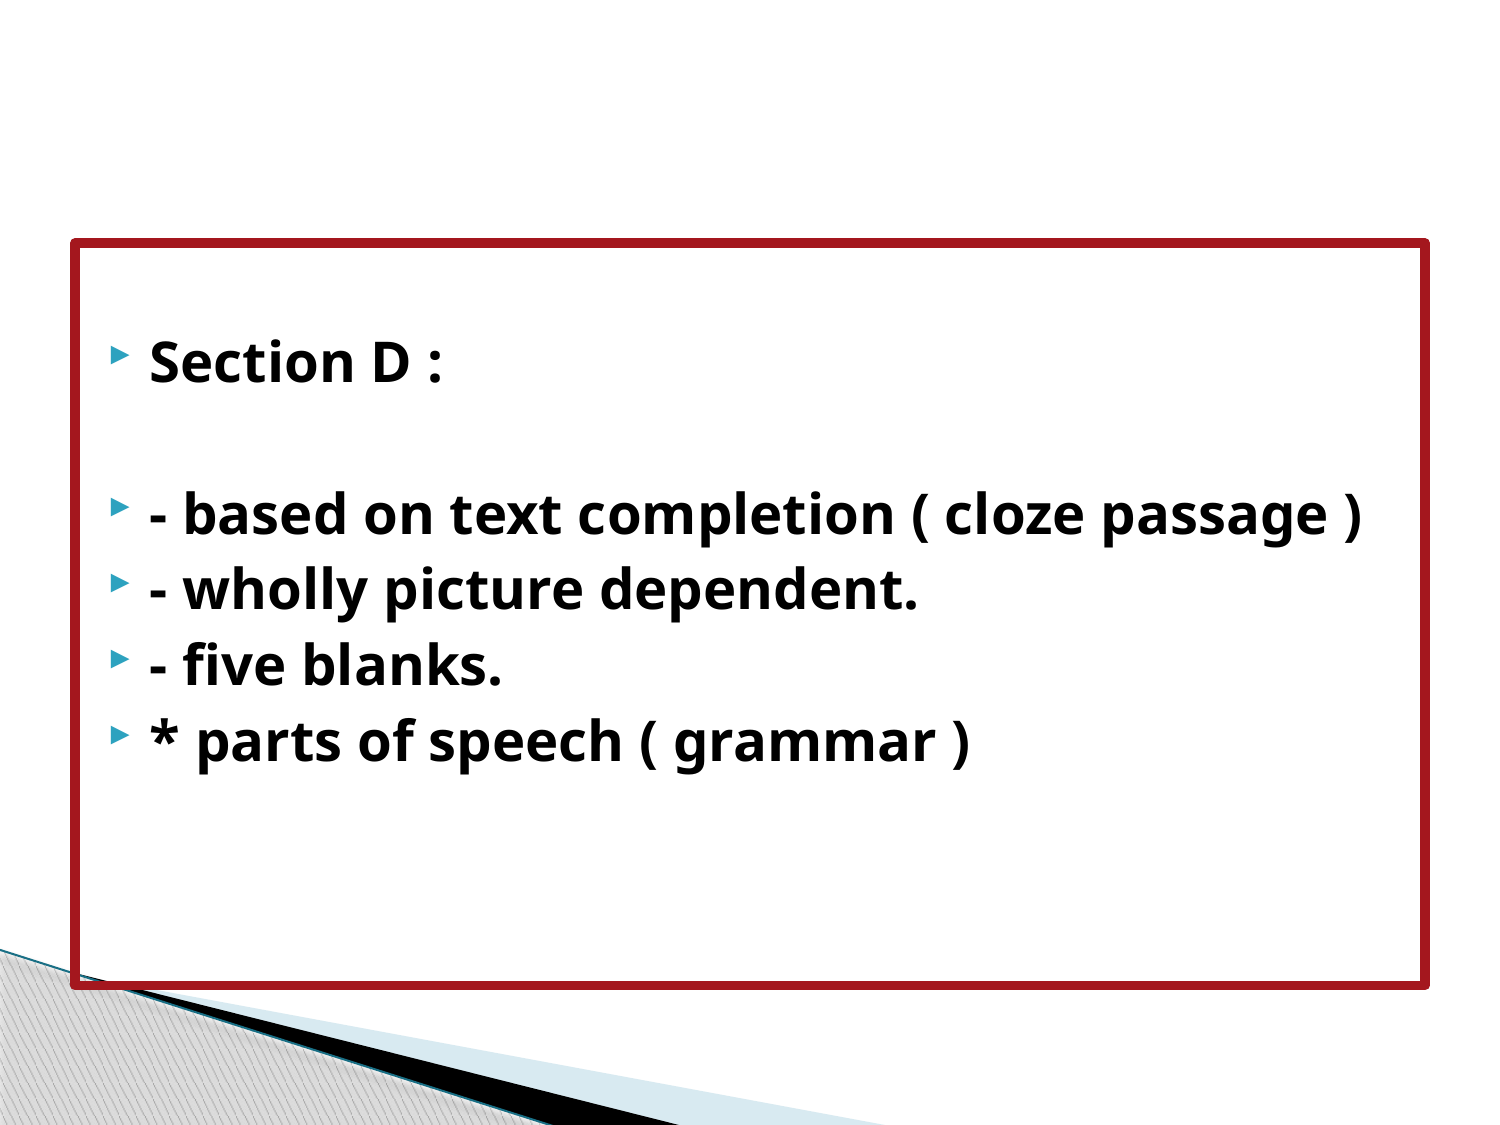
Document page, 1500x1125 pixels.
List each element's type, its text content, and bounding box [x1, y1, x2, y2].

list Section D : - based on text completion ( cloze passage ) - wholly picture dependent. - five blanks. * parts of speech ( grammar ) [75, 243, 1425, 986]
